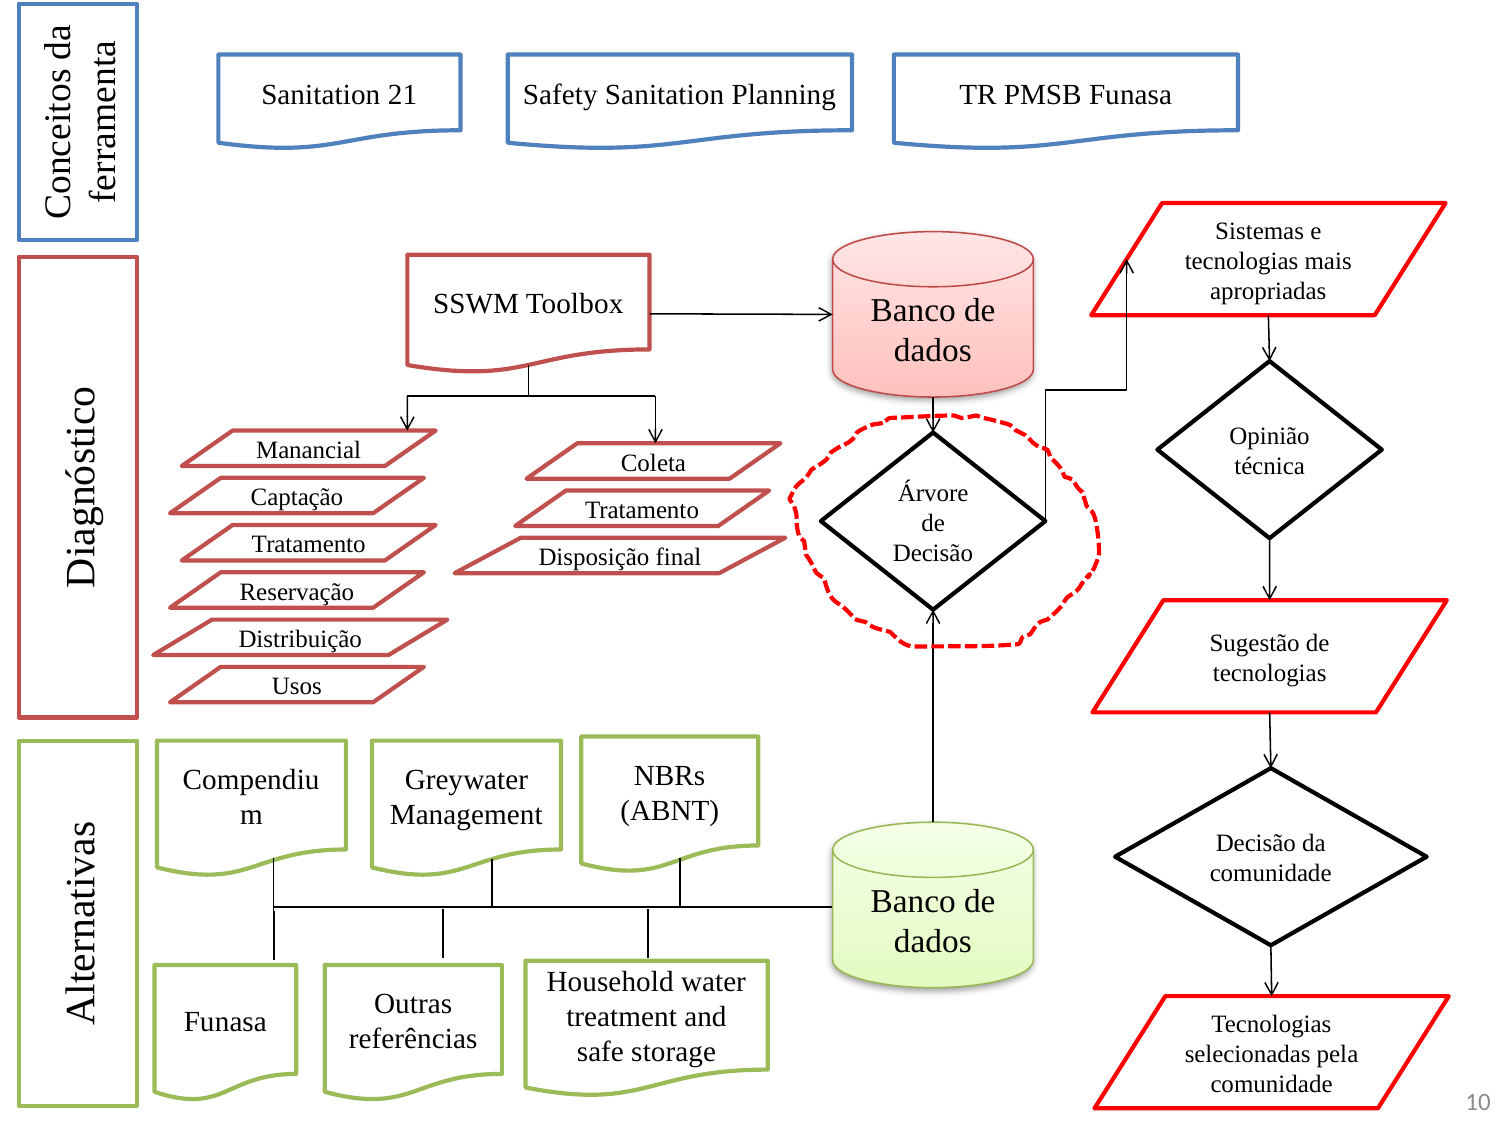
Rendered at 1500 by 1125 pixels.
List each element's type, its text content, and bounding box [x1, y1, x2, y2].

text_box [18, 3, 1450, 1109]
slide_number 10 [1440, 1070, 1500, 1125]
